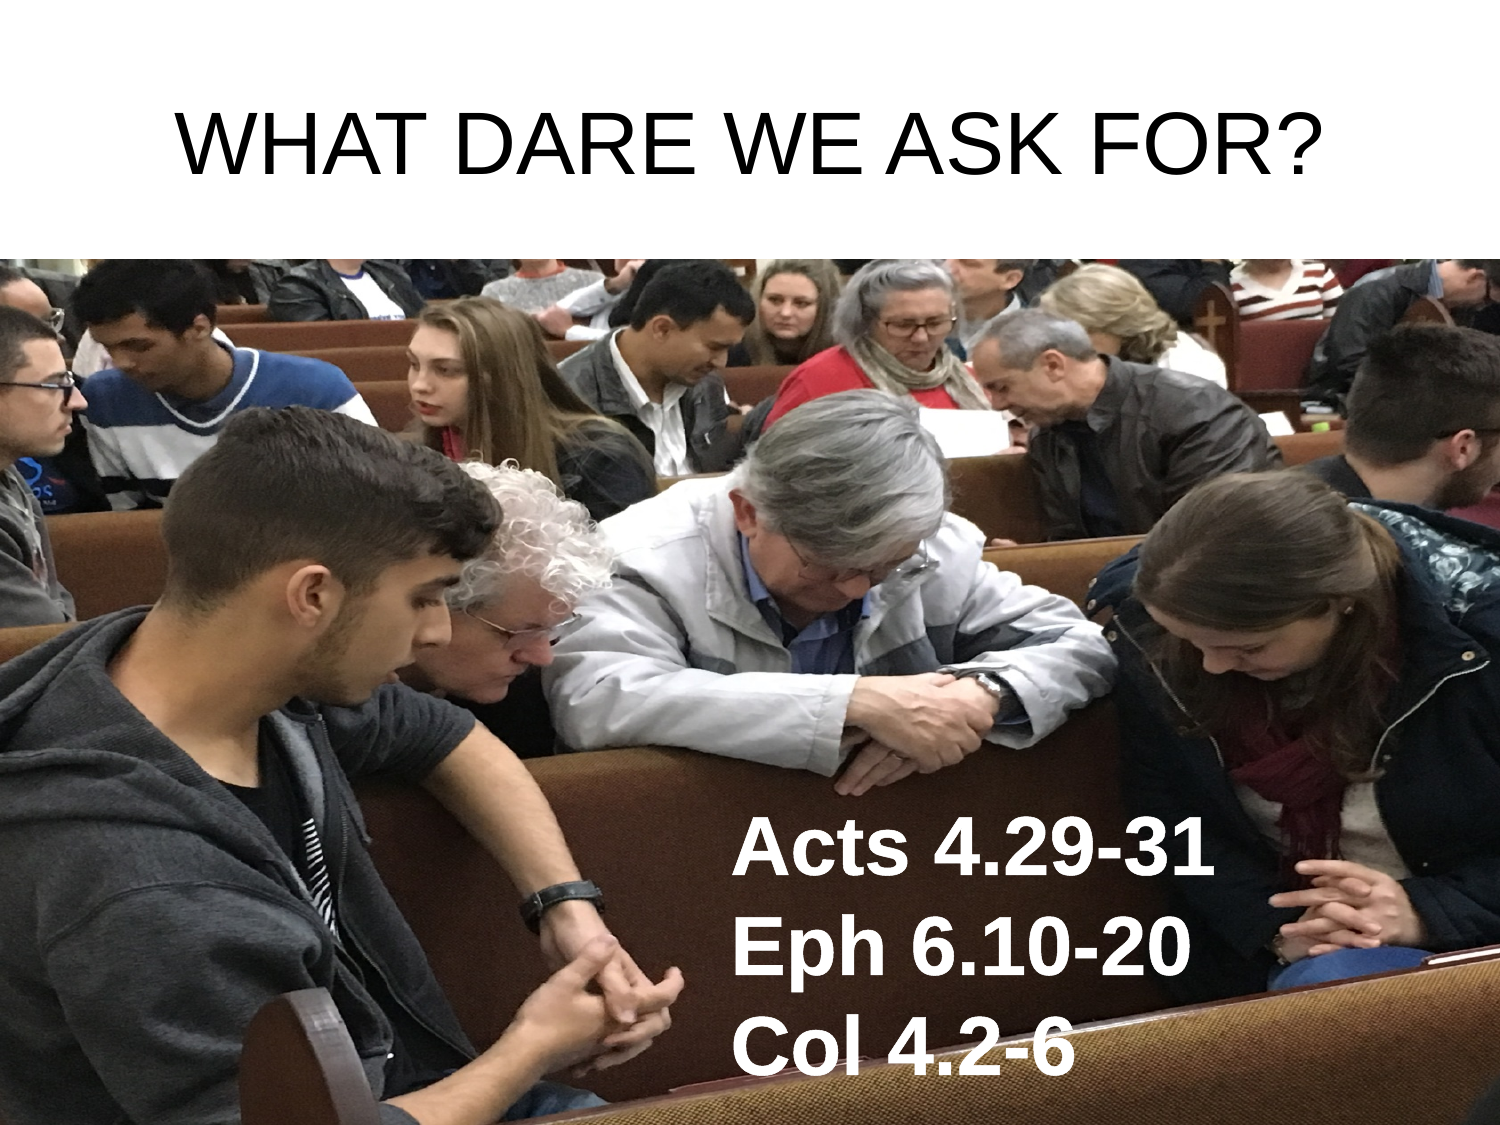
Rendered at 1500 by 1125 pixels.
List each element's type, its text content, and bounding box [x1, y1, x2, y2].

title WHAT DARE WE ASK FOR? [75, 45, 1425, 233]
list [0, 258, 1500, 1125]
